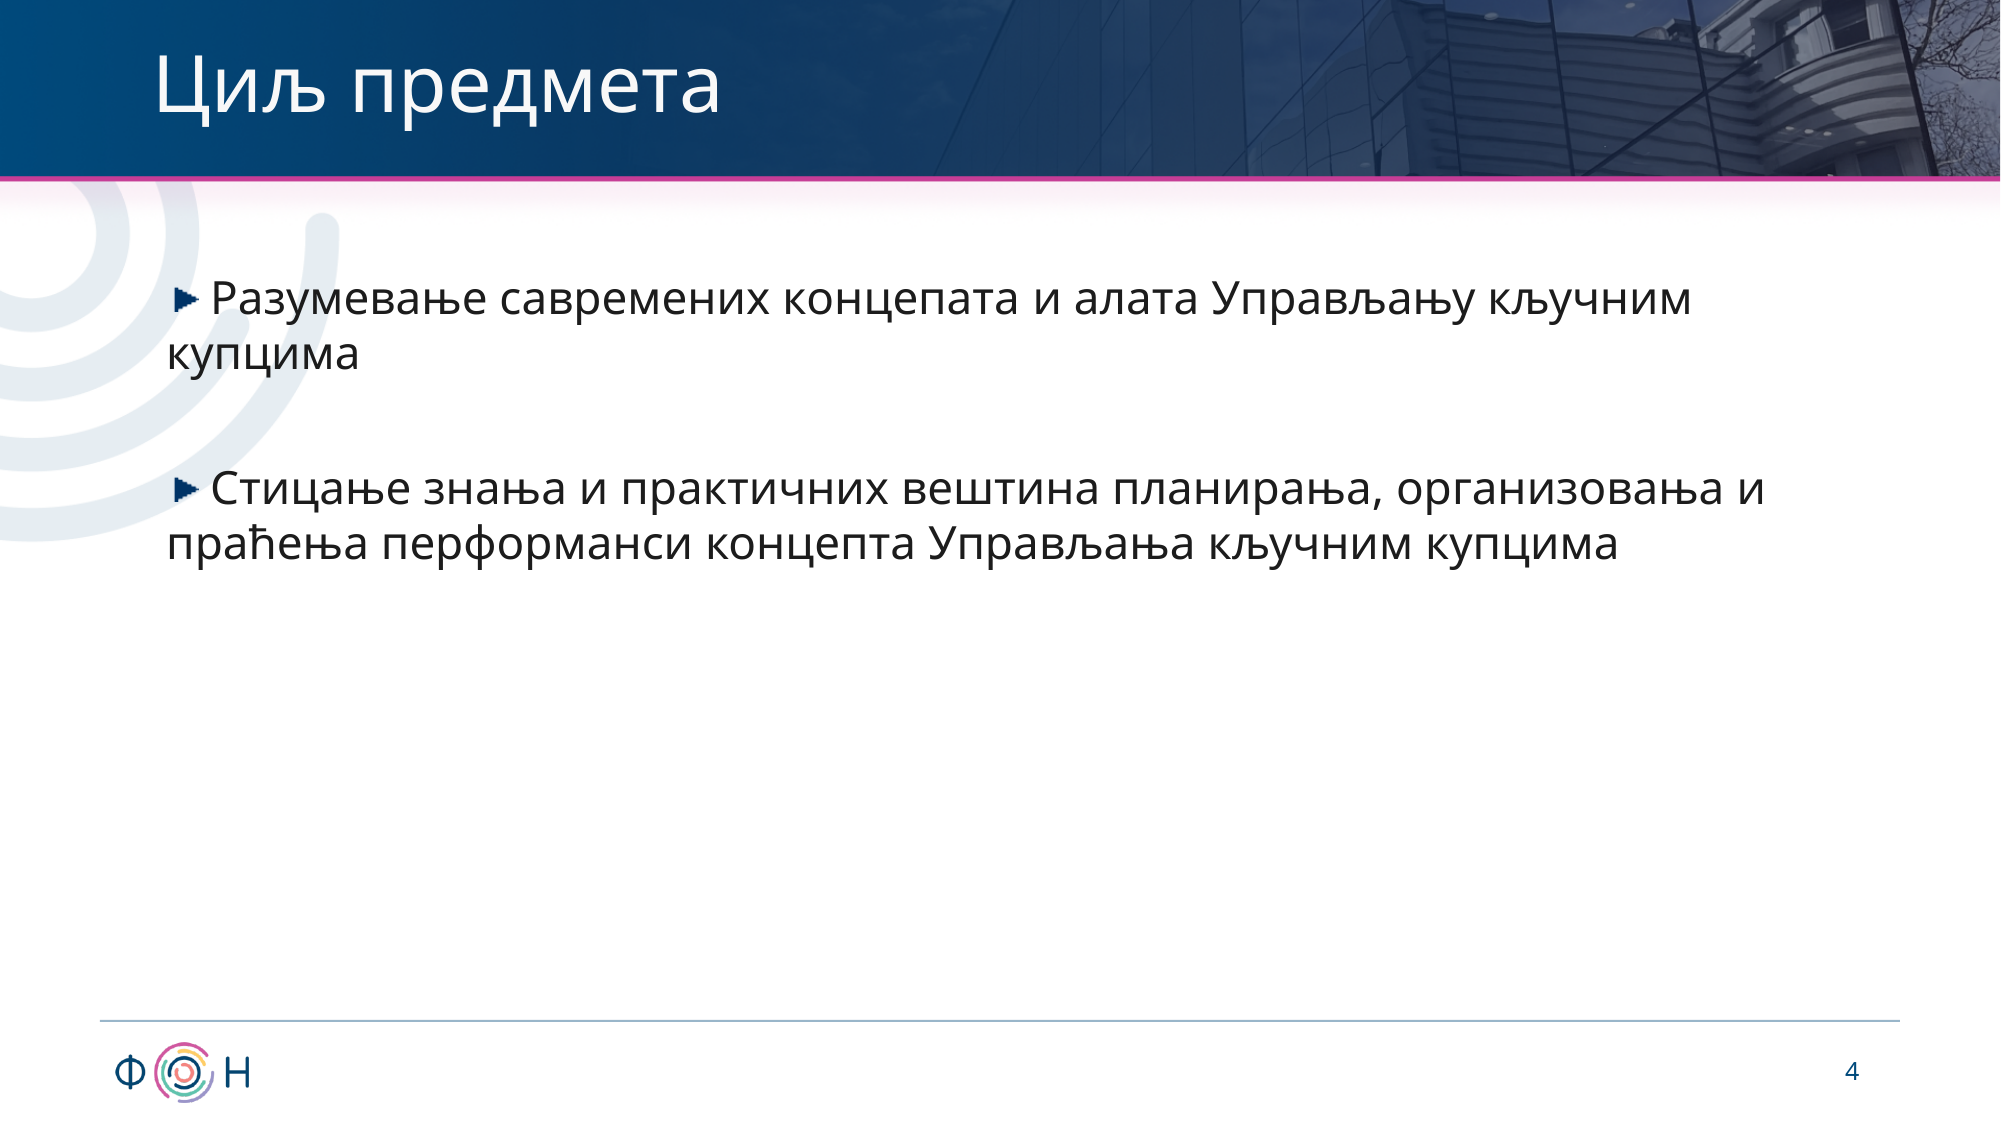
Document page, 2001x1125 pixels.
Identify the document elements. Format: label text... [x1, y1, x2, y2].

slide_number 4 [1804, 1048, 1900, 1097]
text_box Рaзумeвaњe сaврeмeних кoнцeпaтa и алата Управљању кључним купцима Стицање знања и практичних вештина планирања, организовања и праћења перформанси концепта Управљања кључним купцима [151, 260, 1825, 576]
picture [0, 0, 2001, 1125]
title Циљ предмета [137, 6, 1863, 169]
